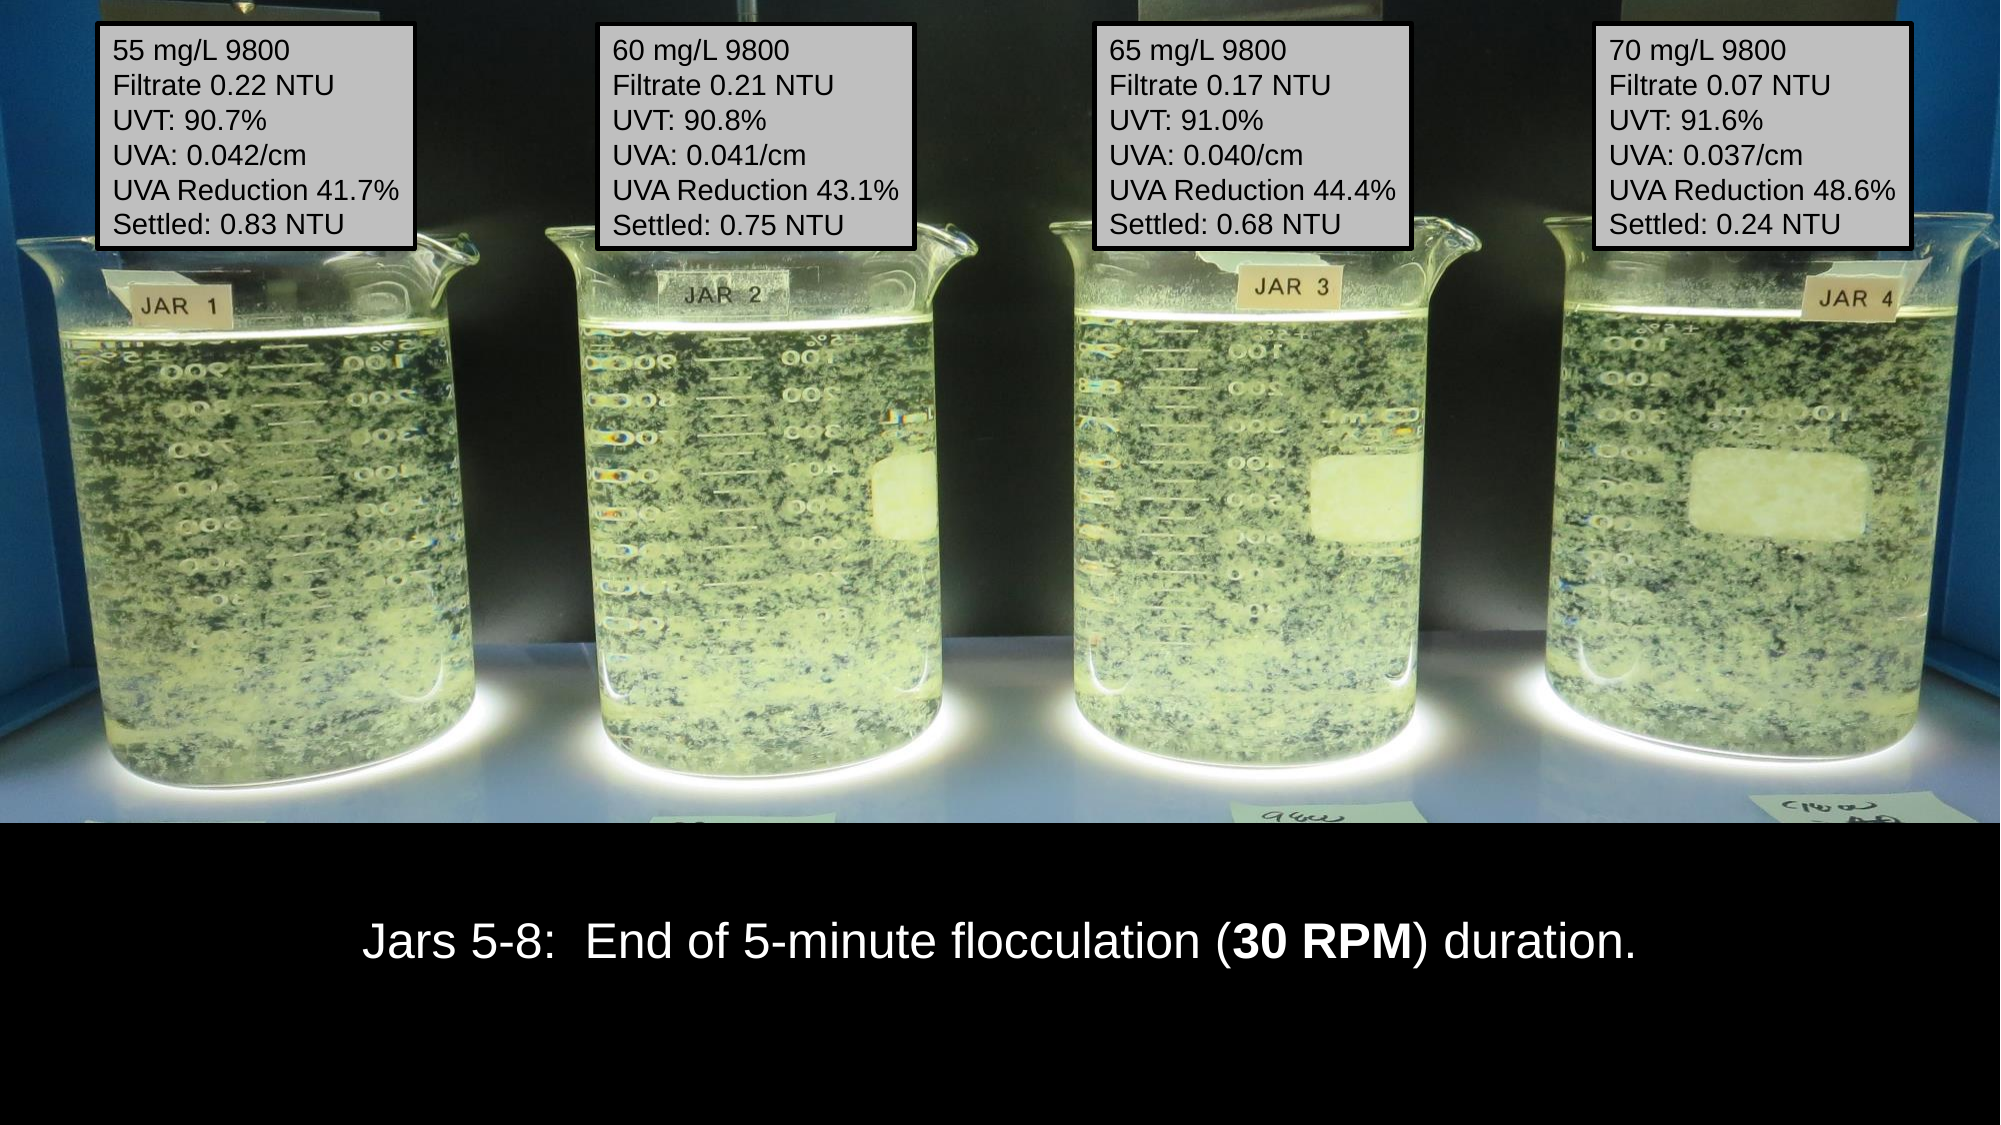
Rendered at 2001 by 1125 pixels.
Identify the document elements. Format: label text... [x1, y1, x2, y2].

title Jars 5-8: End of 5-minute flocculation (30 RPM) duration. [137, 850, 1863, 1034]
picture [0, 0, 2000, 823]
text_box [0, 823, 2000, 1125]
